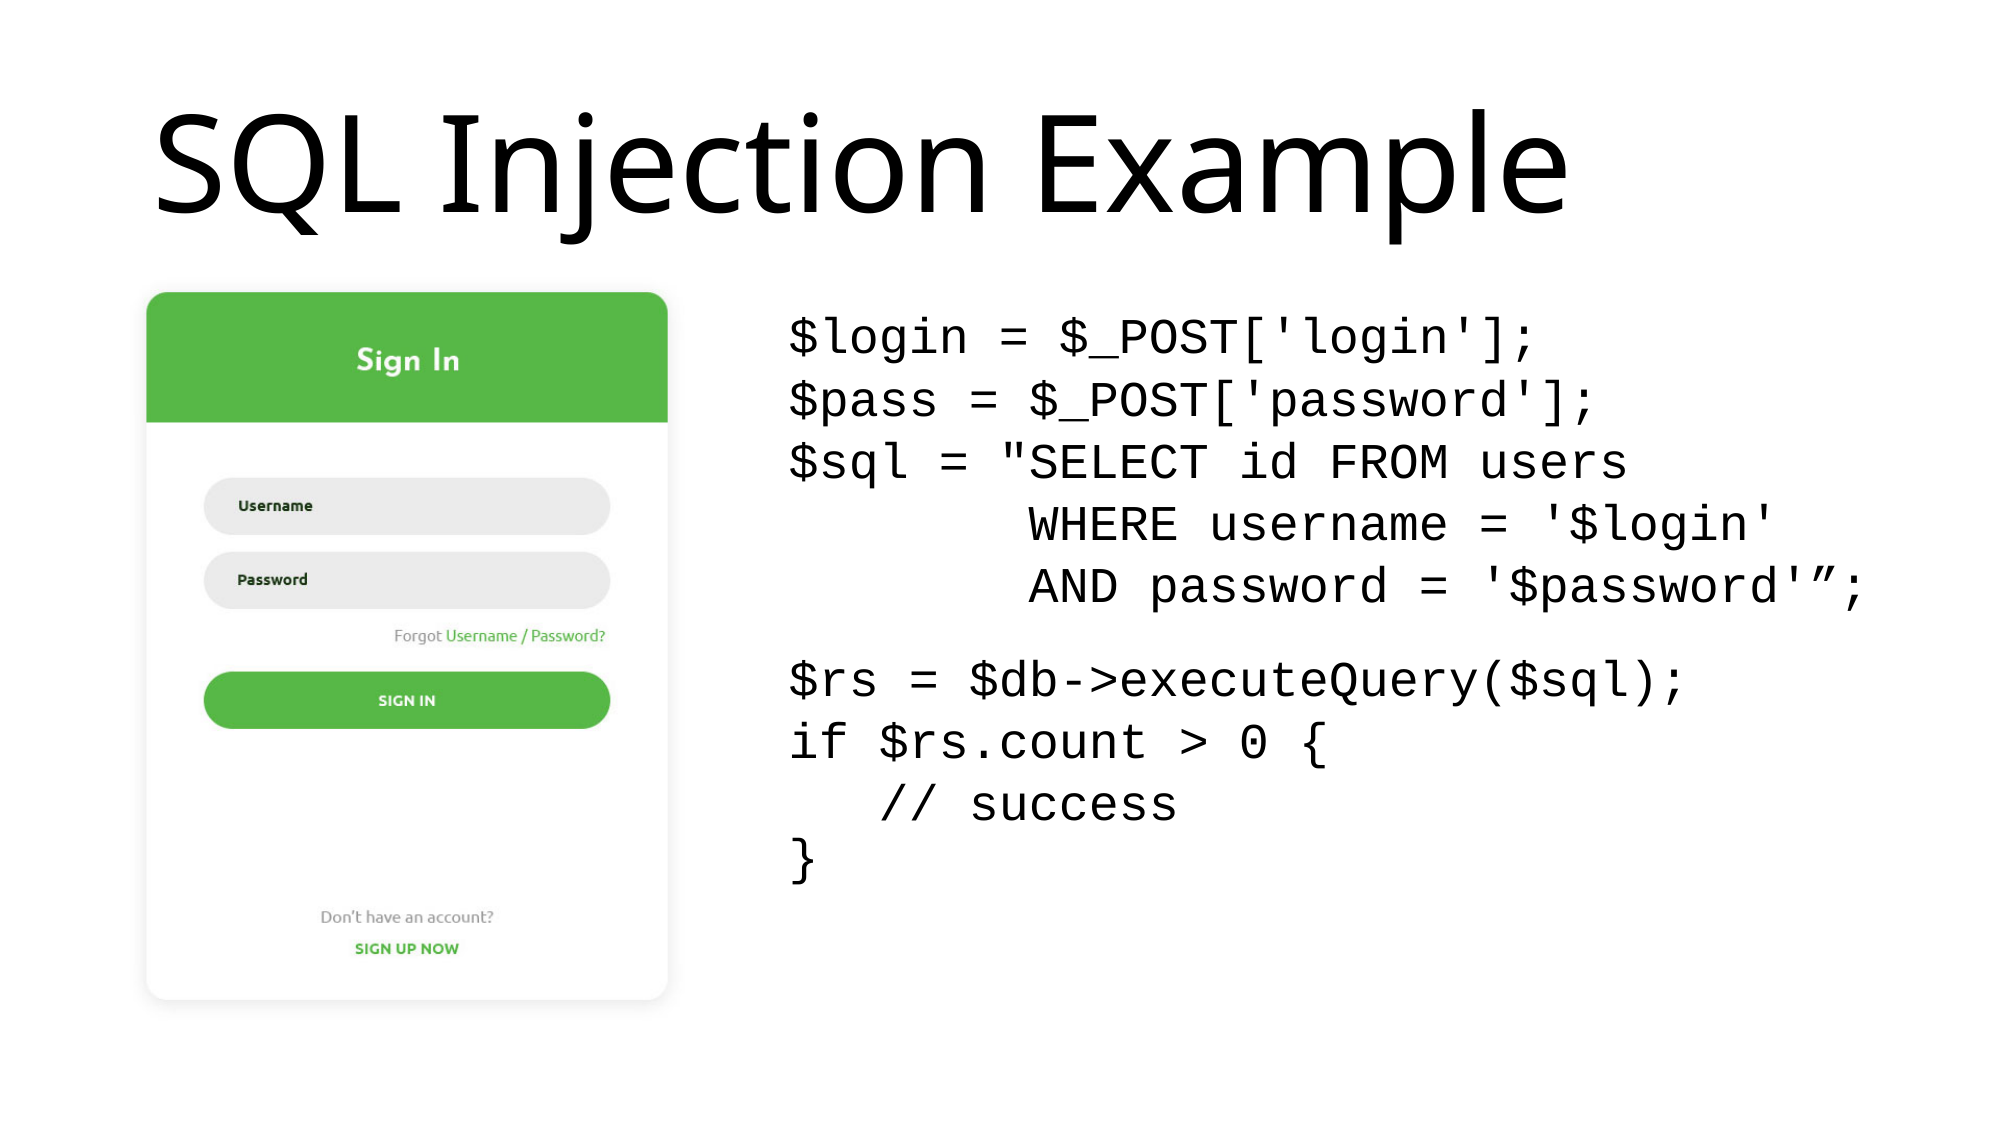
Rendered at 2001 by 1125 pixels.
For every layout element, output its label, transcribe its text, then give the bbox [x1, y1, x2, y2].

picture [90, 270, 744, 1045]
list $login = $_POST['login']; $pass = $_POST['password']; $sql = "SELECT id FROM users WHERE username = '$login' AND password = '$password'”; $rs = $db->executeQuery($sql); if $rs.count > 0 { // success } [773, 303, 1924, 968]
title SQL Injection Example [137, 59, 1863, 278]
